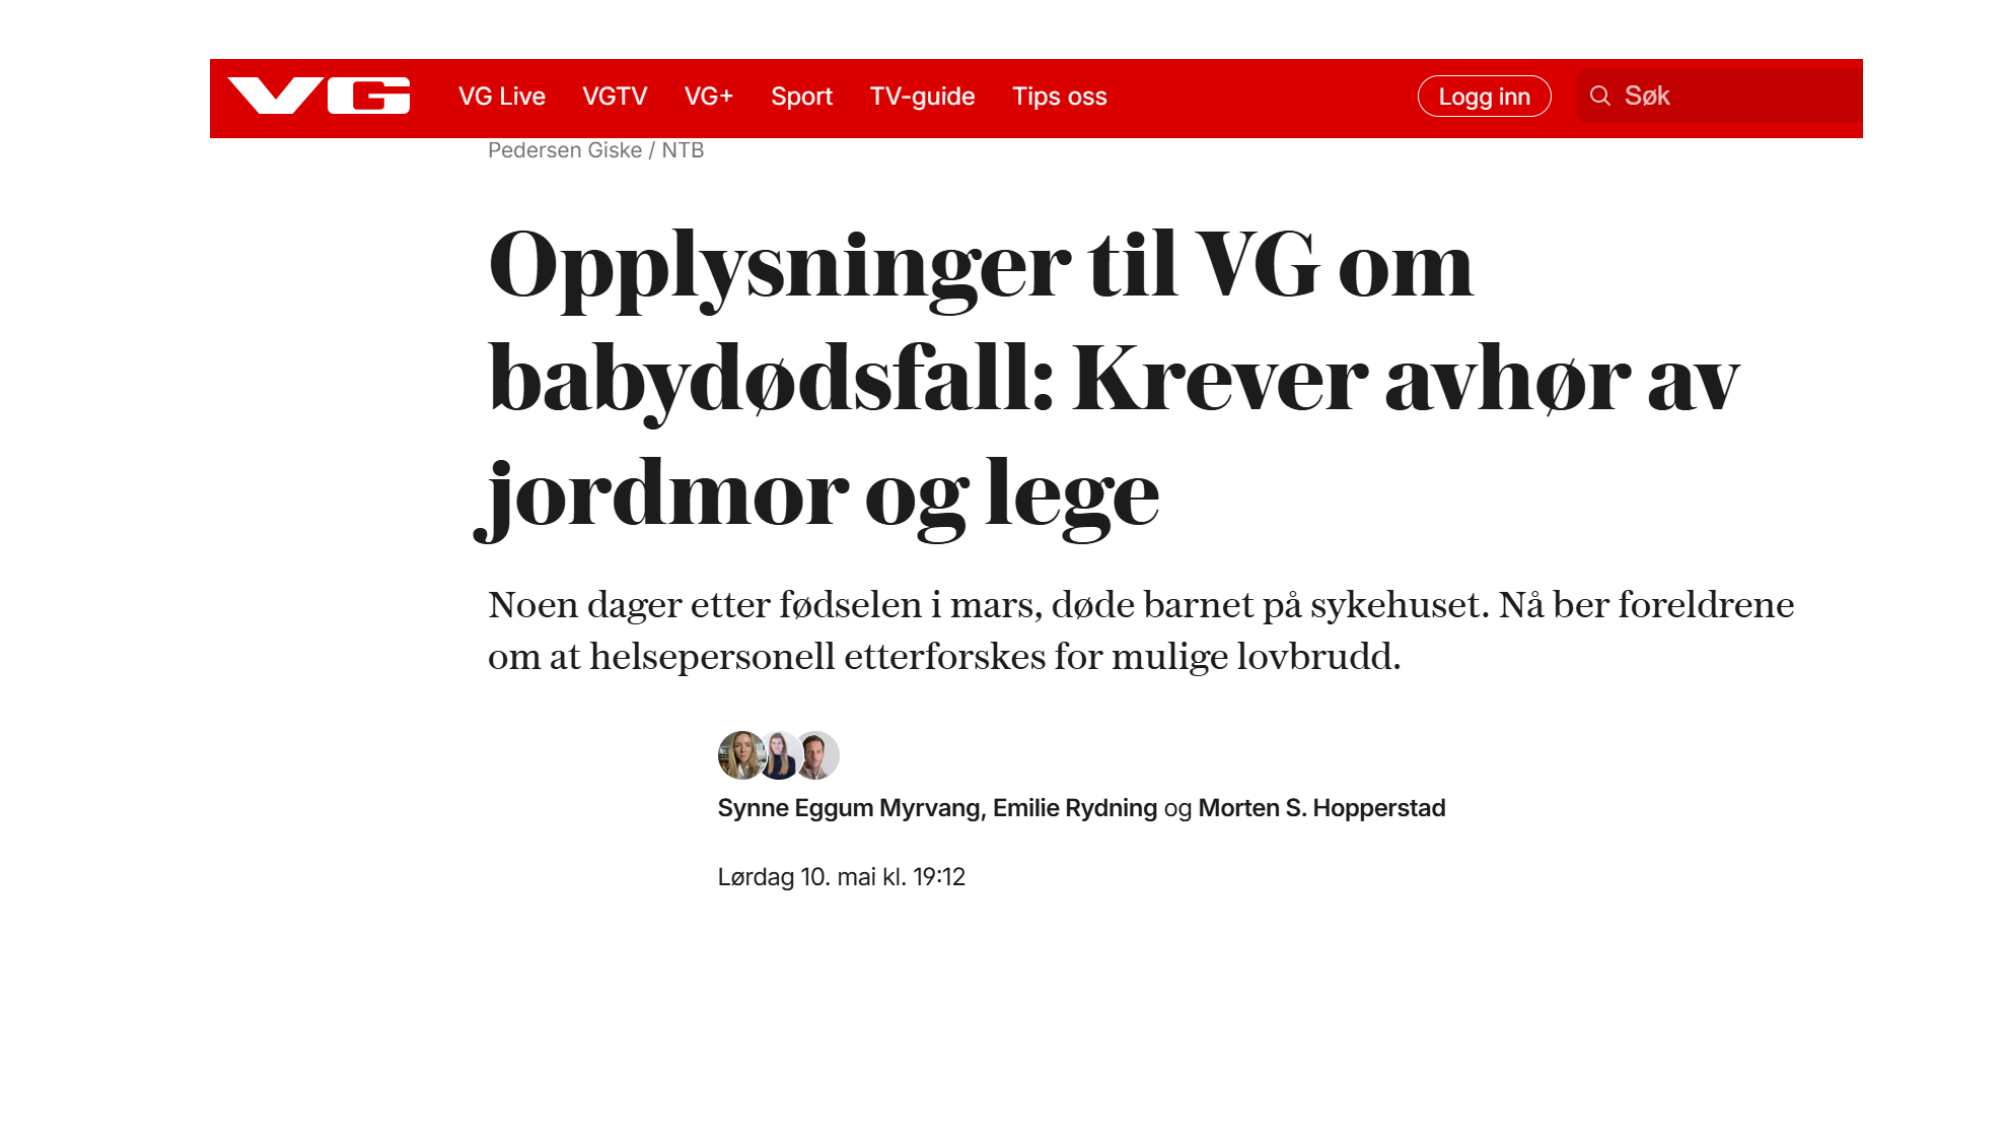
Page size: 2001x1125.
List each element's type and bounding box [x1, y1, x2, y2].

list [210, 59, 1863, 934]
